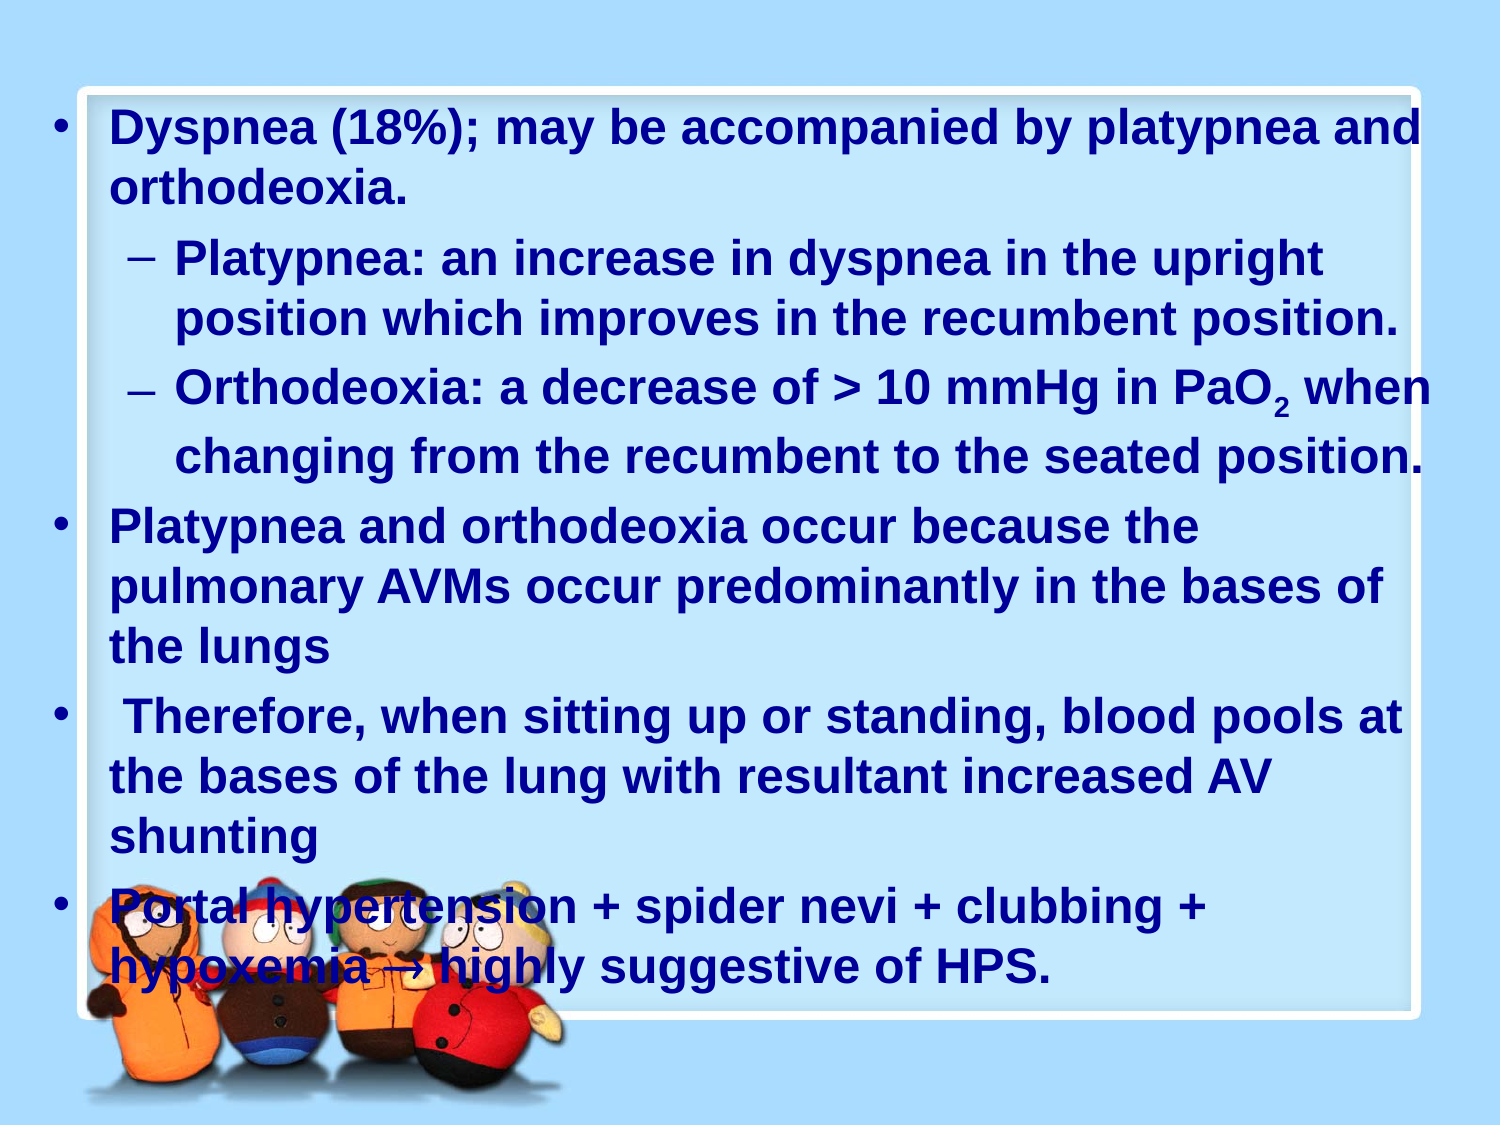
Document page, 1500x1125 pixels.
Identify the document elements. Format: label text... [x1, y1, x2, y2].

list Dyspnea (18%); may be accompanied by platypnea and orthodeoxia. Platypnea: an increase in dyspnea in the upright position which improves in the recumbent position. Orthodeoxia: a decrease of > 10 mmHg in PaO2 when changing from the recumbent to the seated position. Platypnea and orthodeoxia occur because the pulmonary AVMs occur predominantly in the bases of the lungs Therefore, when sitting up or standing, blood pools at the bases of the lung with resultant increased AV shunting Portal hypertension + spider nevi + clubbing + hypoxemia  highly suggestive of HPS. [37, 87, 1475, 950]
picture [0, 0, 1500, 1125]
